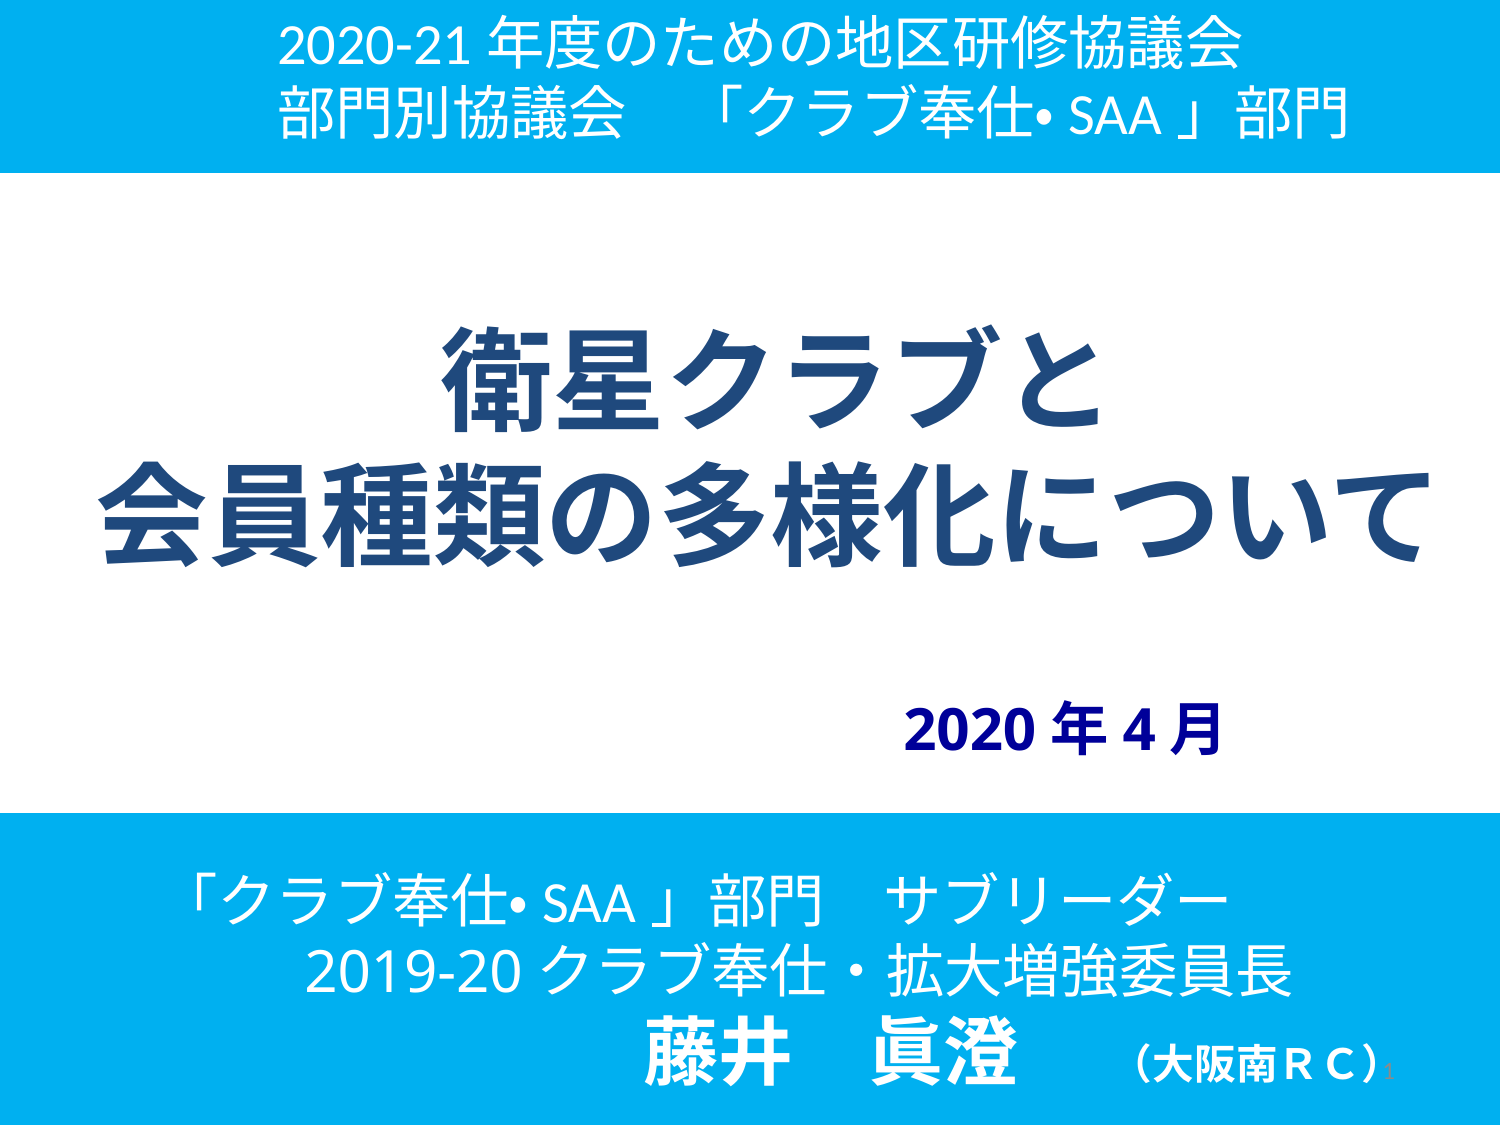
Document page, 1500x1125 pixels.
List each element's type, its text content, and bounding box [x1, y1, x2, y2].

text_box 衛星クラブと 会員種類の多様化について [81, 302, 1475, 588]
text_box [0, 0, 1500, 173]
text_box 「クラブ奉仕・SAA」部門 サブリーダー 2019-20クラブ奉仕・拡大増強委員長 藤井 眞澄 （大阪南ＲＣ） [159, 864, 1448, 1095]
slide_number 1 [1337, 1039, 1411, 1100]
text_box [0, 173, 1500, 813]
text_box 2020-21年度のための地区研修協議会 部門別協議会 「クラブ奉仕・SAA」部門 [262, 0, 1433, 154]
text_box 2020年4月 [888, 684, 1243, 770]
text_box [0, 813, 1500, 1125]
